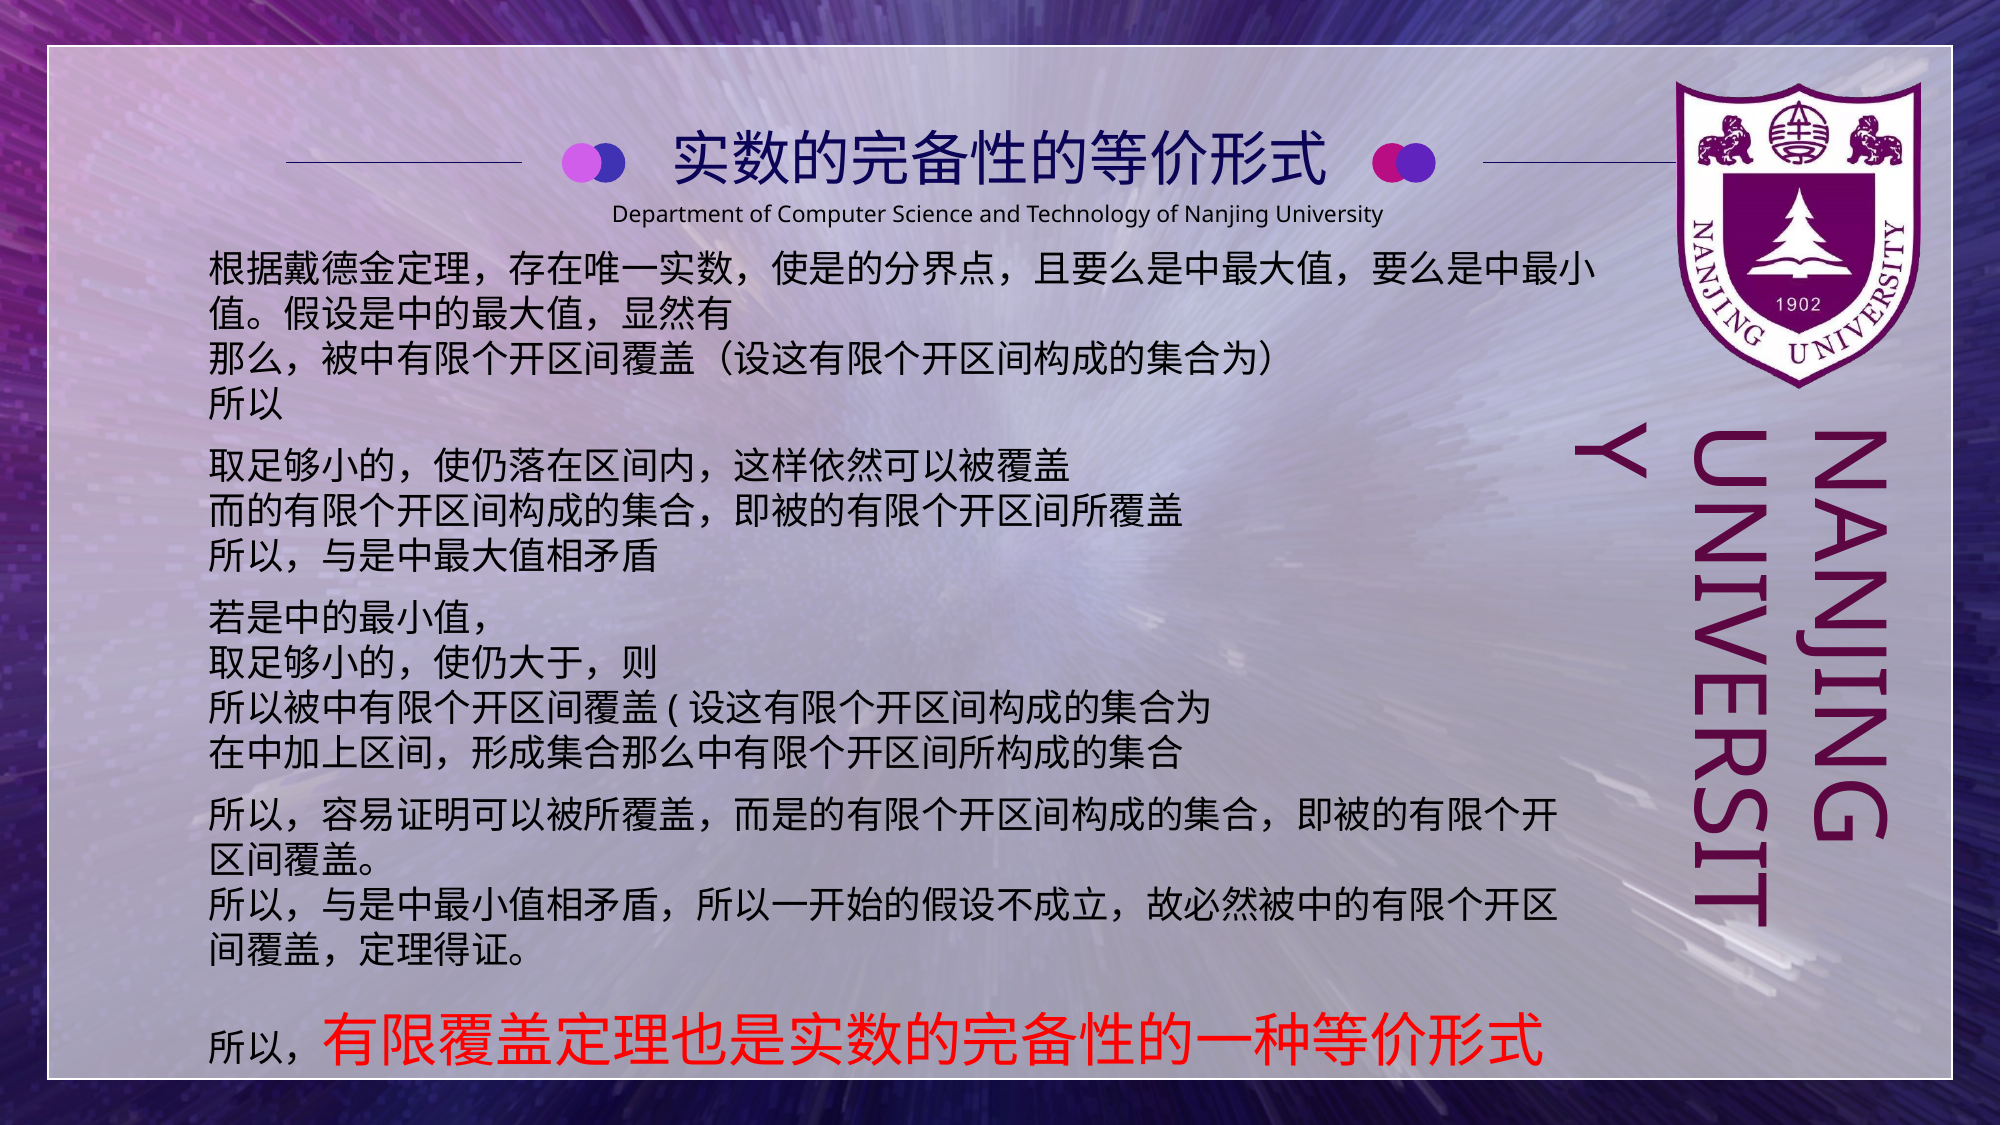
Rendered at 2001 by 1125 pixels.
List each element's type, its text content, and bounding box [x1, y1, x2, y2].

picture [0, 0, 2000, 1125]
text_box Department of Computer Science and Technology of Nanjing University [581, 192, 1415, 263]
text_box NANJING UNIVERSITY [1649, 407, 1923, 969]
text_box 所以，有限覆盖定理也是实数的完备性的一种等价形式 [194, 995, 1627, 1081]
text_box 实数的完备性的等价形式 [654, 121, 1346, 192]
